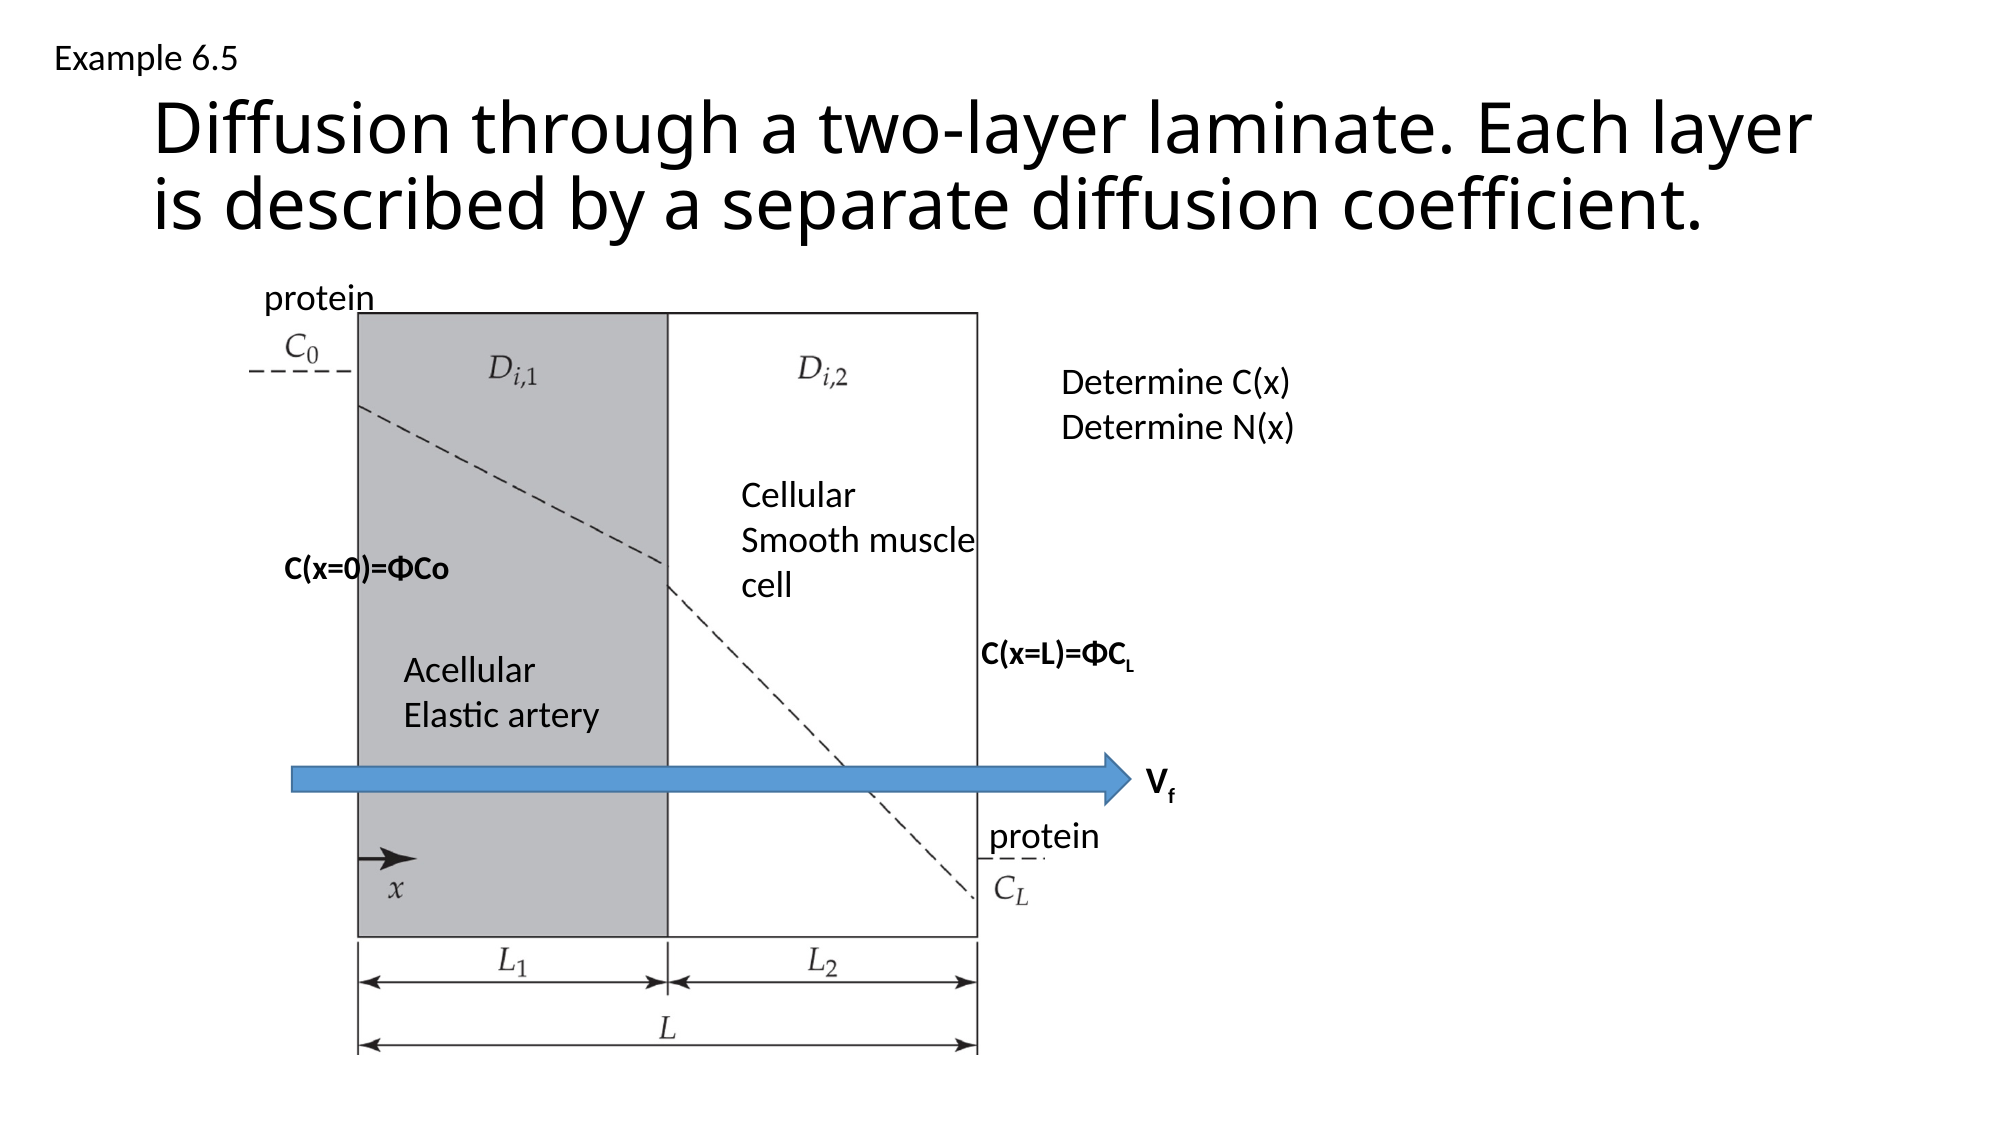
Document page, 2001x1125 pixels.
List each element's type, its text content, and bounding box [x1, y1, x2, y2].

title Diffusion through a two-layer laminate. Each layer is described by a separate diffusion coefficient. [137, 59, 1863, 278]
text_box Vf [1131, 748, 1191, 815]
text_box [1045, 751, 1131, 807]
text_box Determine C(x) Determine N(x) [1046, 349, 1311, 455]
text_box C(x=L)=ΦCL [1045, 623, 1150, 684]
text_box Example 6.5 [39, 25, 254, 86]
text_box protein [1045, 804, 1116, 864]
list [249, 312, 1045, 1055]
text_box protein [249, 265, 391, 312]
